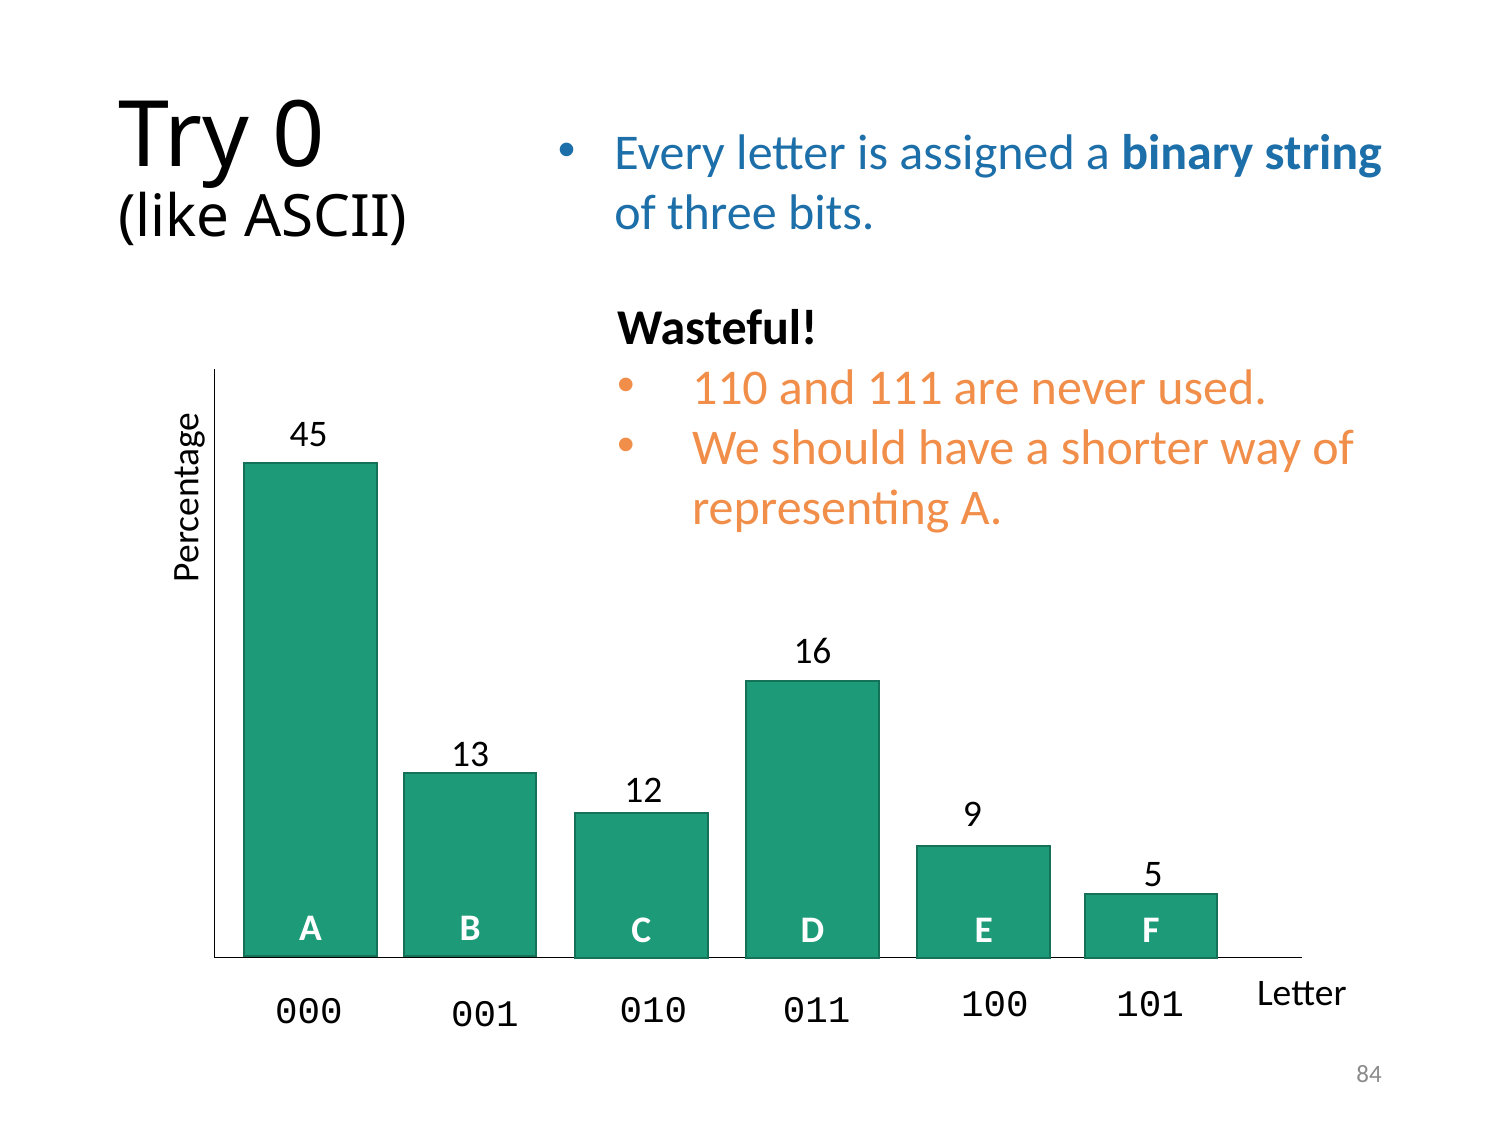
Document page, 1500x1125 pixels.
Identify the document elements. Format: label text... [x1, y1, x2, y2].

text_box Letter [1242, 960, 1406, 1021]
text_box 5 [1128, 841, 1243, 902]
text_box 010 [604, 977, 744, 1037]
text_box 13 [436, 721, 550, 782]
text_box 45 [274, 401, 389, 462]
text_box A [243, 462, 378, 957]
text_box 16 [778, 618, 893, 679]
text_box Wasteful! 110 and 111 are never used. We should have a shorter way of representing A. [602, 287, 1498, 543]
text_box E [916, 845, 1051, 957]
text_box Percentage [153, 330, 214, 597]
text_box 001 [436, 981, 575, 1041]
text_box 9 [948, 781, 1062, 842]
title Try 0 (like ASCII) [103, 59, 1397, 278]
text_box C [574, 812, 709, 957]
text_box 101 [1101, 971, 1241, 1032]
text_box 000 [260, 978, 361, 1039]
text_box D [745, 680, 880, 957]
text_box B [403, 772, 537, 957]
slide_number 84 [1059, 1042, 1397, 1103]
text_box 12 [609, 757, 724, 818]
text_box 100 [946, 971, 1085, 1032]
text_box Every letter is assigned a binary string of three bits. [543, 111, 1414, 247]
text_box F [1084, 893, 1218, 957]
text_box 011 [768, 977, 870, 1038]
